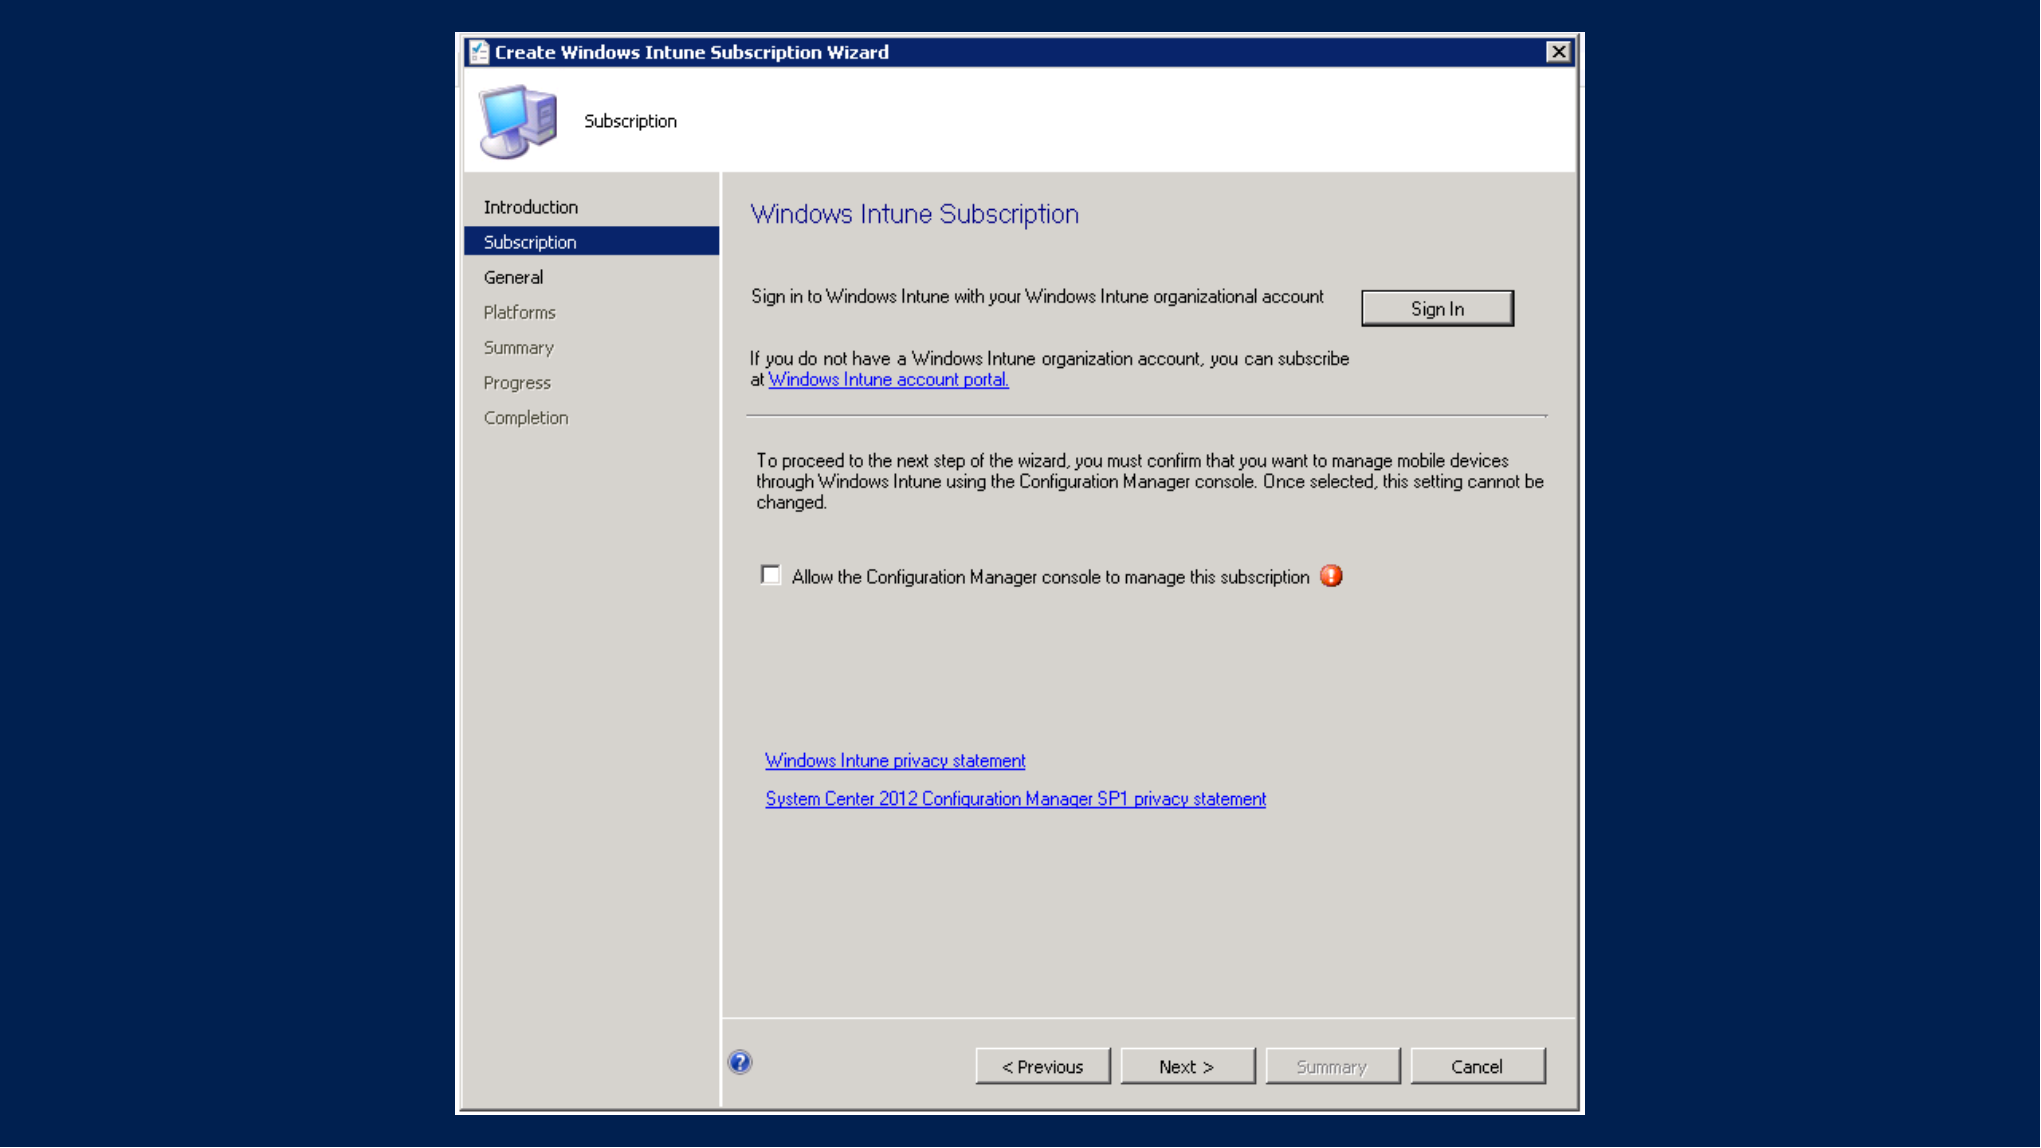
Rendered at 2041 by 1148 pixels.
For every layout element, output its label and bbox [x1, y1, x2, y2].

picture [454, 32, 1586, 1115]
